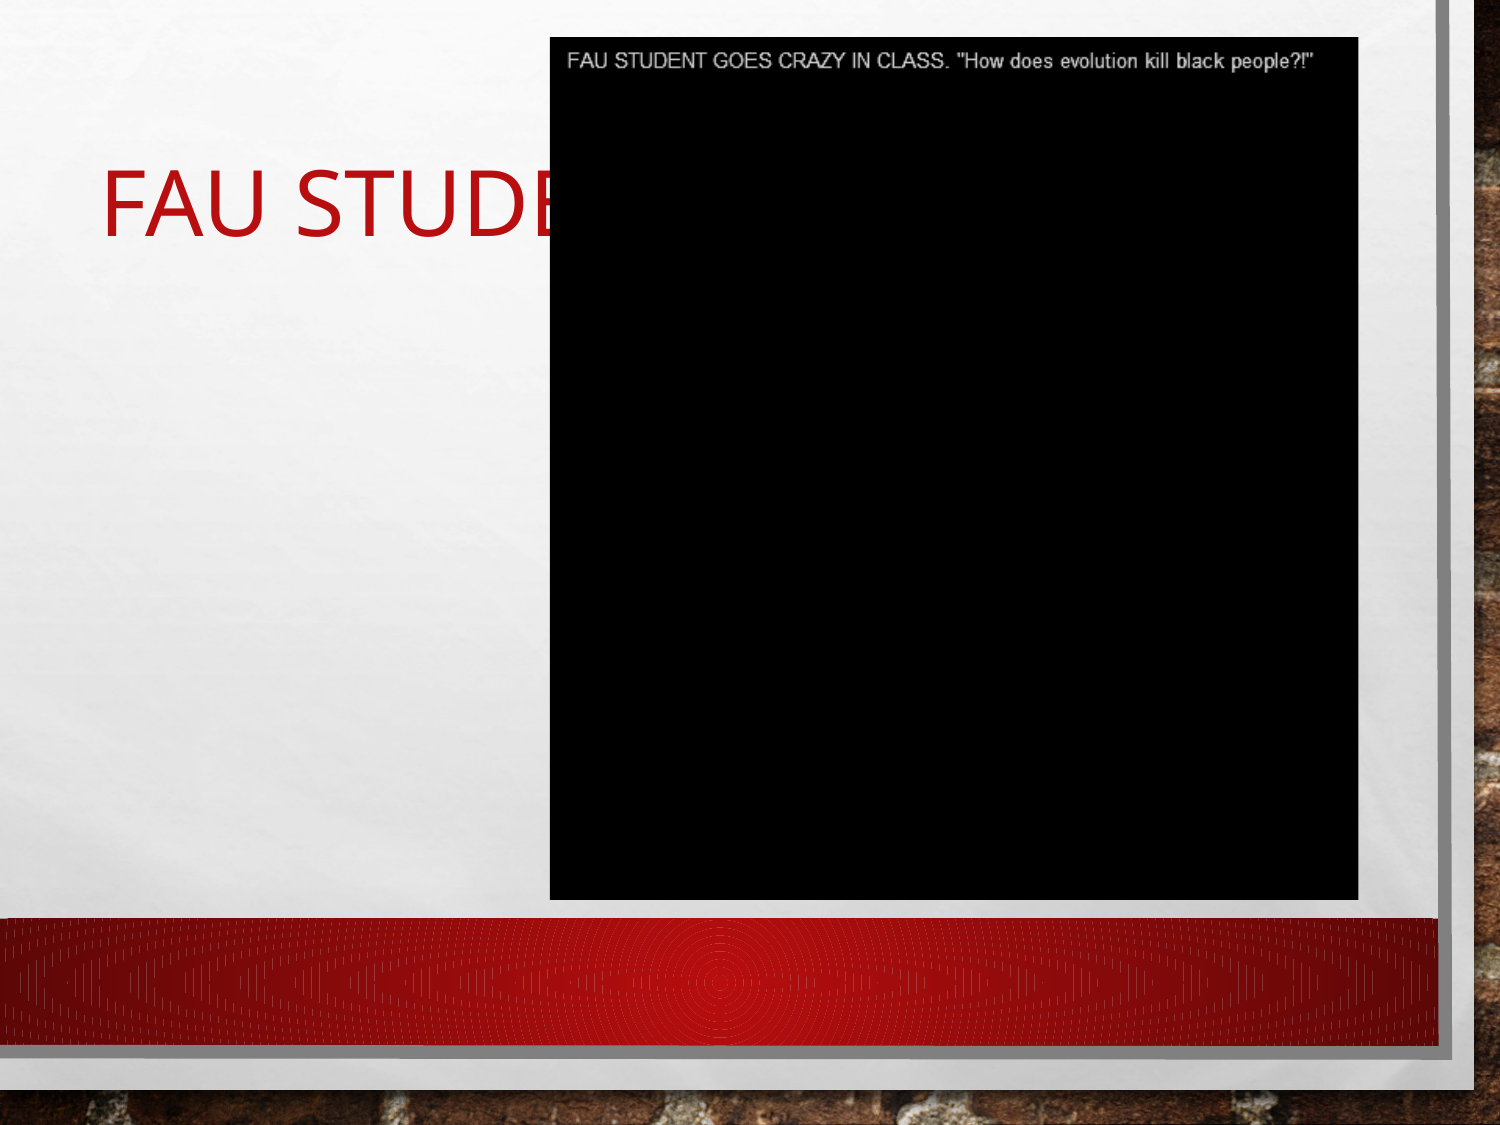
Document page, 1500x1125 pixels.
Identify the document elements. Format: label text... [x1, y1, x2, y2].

title FAU Student [1359, 112, 1364, 302]
picture [0, 0, 1500, 1125]
title FAU Student [84, 112, 549, 302]
